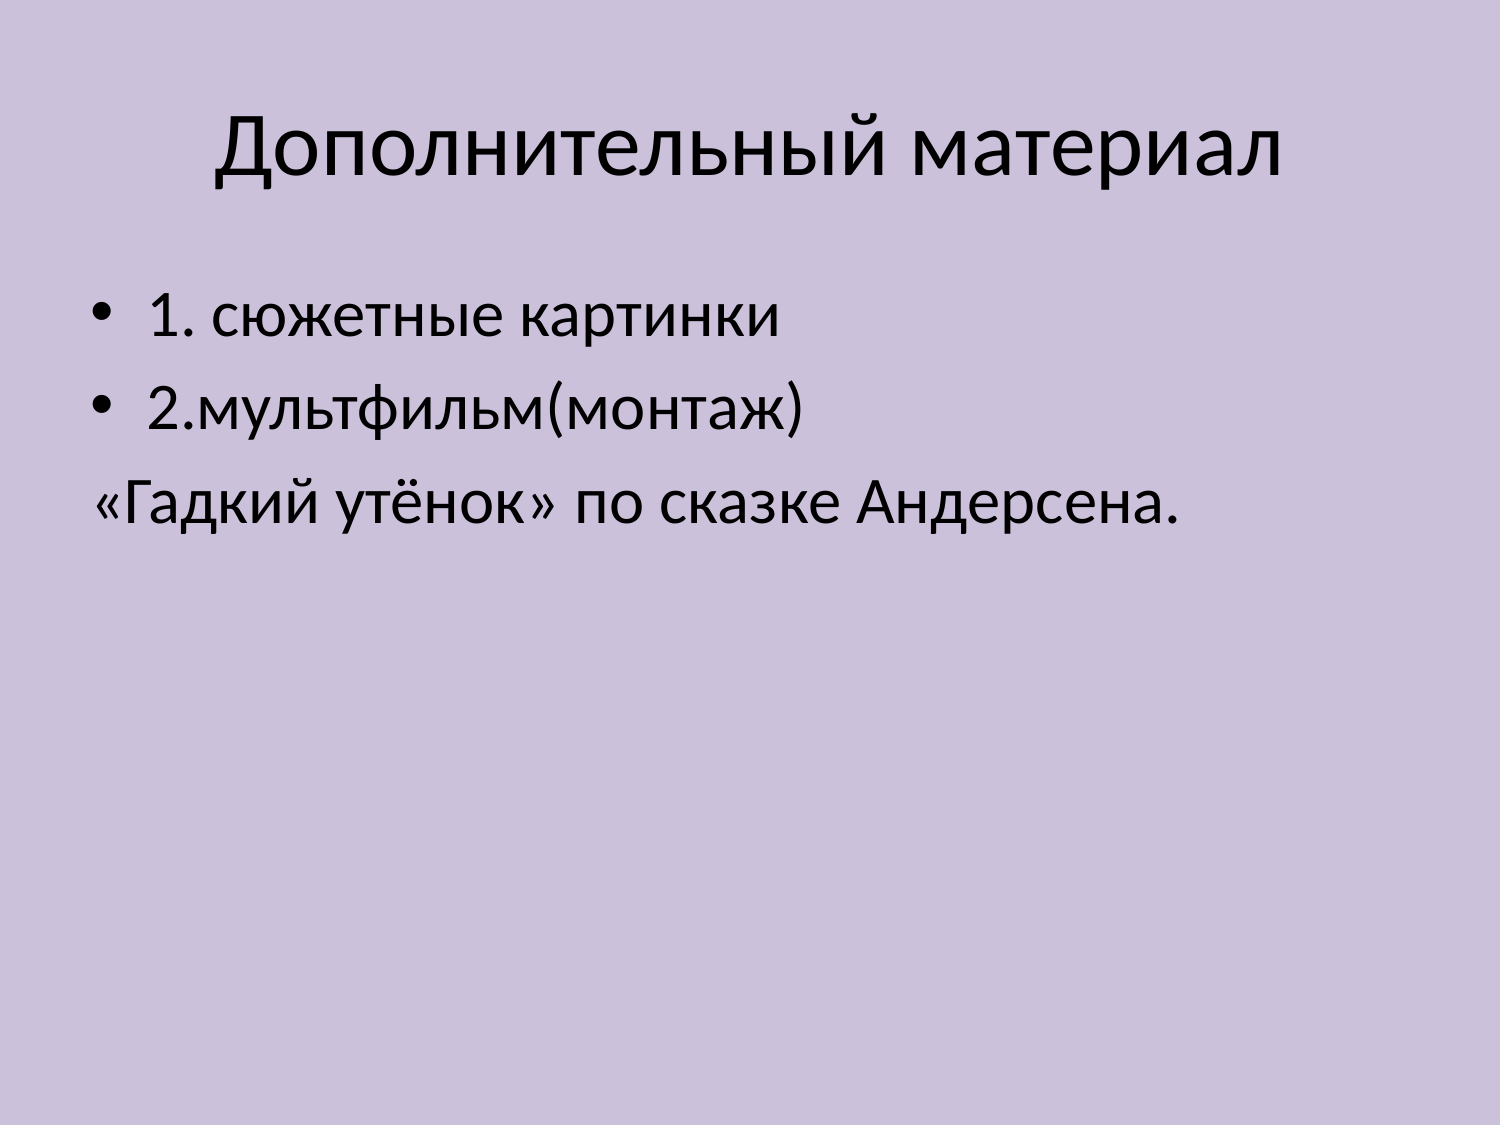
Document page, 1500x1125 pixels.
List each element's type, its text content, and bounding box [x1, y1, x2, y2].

list 1. сюжетные картинки 2.мультфильм(монтаж) «Гадкий утёнок» по сказке Андерсена. [75, 262, 1425, 1005]
title Дополнительный материал [75, 45, 1425, 233]
